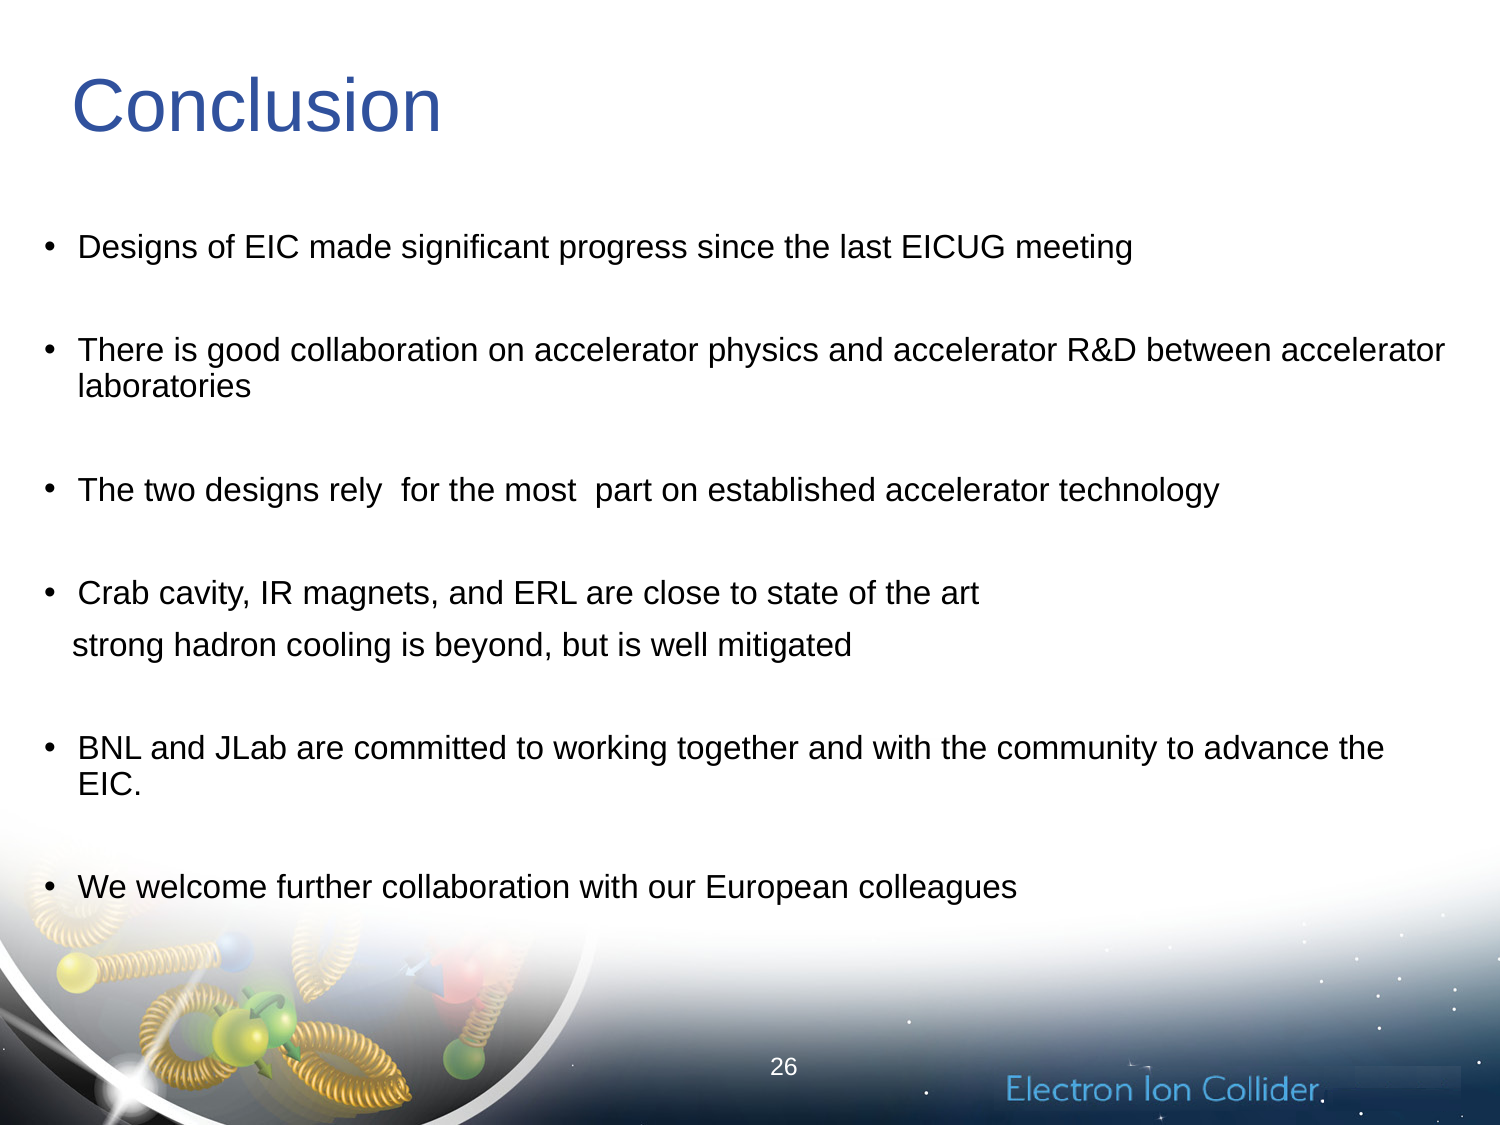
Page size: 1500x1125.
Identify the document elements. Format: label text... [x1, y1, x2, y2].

picture [0, 0, 1500, 1125]
title Conclusion [56, 25, 1351, 189]
slide_number 26 [615, 1035, 953, 1096]
list Designs of EIC made significant progress since the last EICUG meeting There is good collaboration on accelerator physics and accelerator R&D between accelerator laboratories The two designs rely for the most part on established accelerator technology Crab cavity, IR magnets, and ERL are close to state of the art strong hadron cooling is beyond, but is well mitigated BNL and JLab are committed to working together and with the community to advance the EIC. We welcome further collaboration with our European colleagues [29, 222, 1471, 919]
